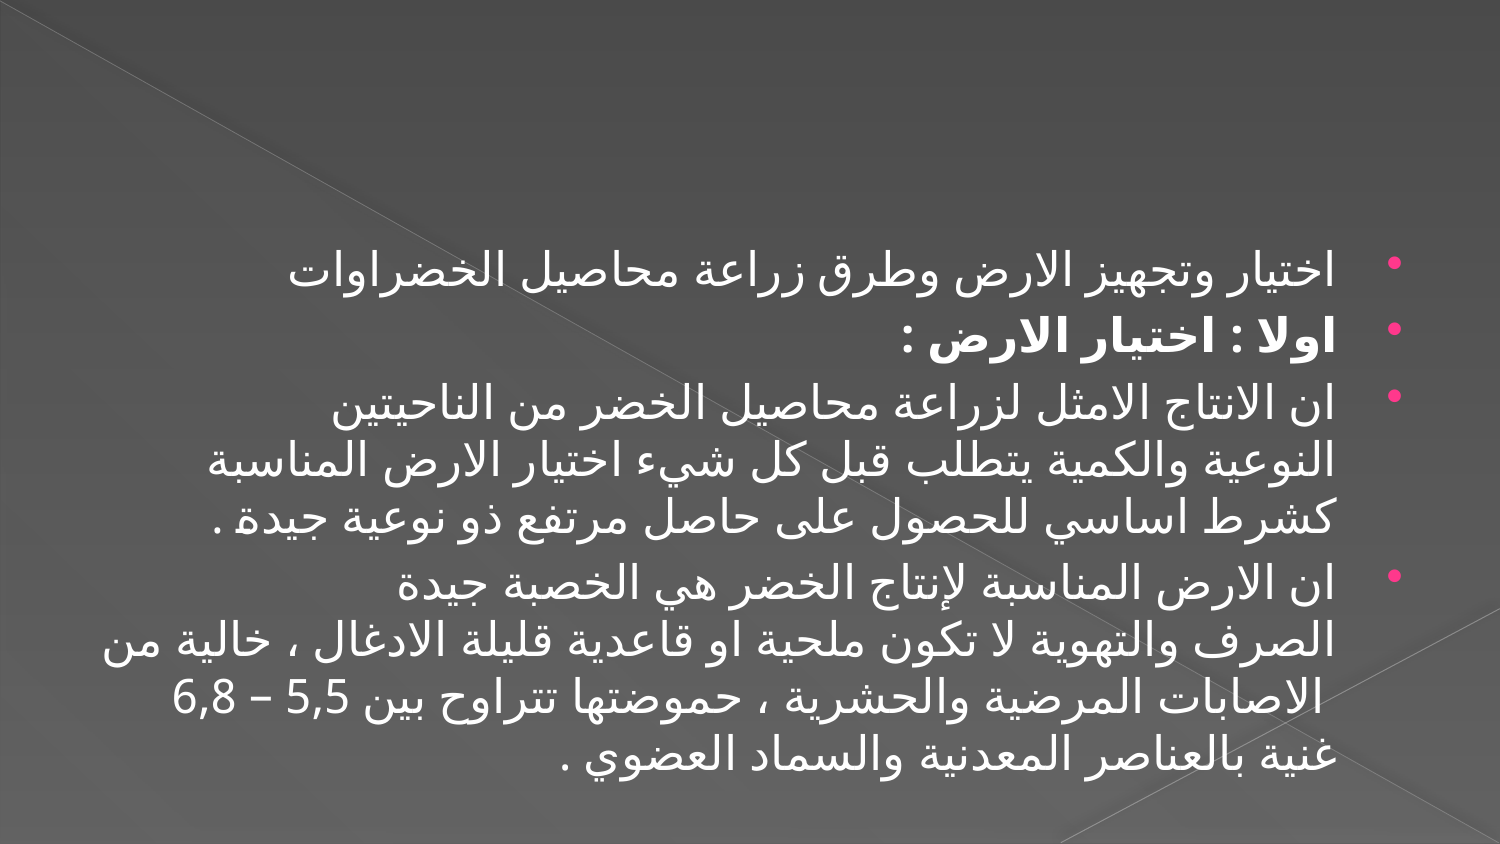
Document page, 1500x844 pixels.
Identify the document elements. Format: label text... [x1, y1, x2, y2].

list اختيار وتجهيز الارض وطرق زراعة محاصيل الخضراوات اولا : اختيار الارض : ان الانتاج الامثل لزراعة محاصيل الخضر من الناحيتين النوعية والكمية يتطلب قبل كل شيء اختيار الارض المناسبة كشرط اساسي للحصول على حاصل مرتفع ذو نوعية جيدة . ان الارض المناسبة لإنتاج الخضر هي الخصبة جيدة الصرف والتهوية لا تكون ملحية او قاعدية قليلة الادغال ، خالية من الاصابات المرضية والحشرية ، حموضتها تتراوح بين 5,5 – 6,8 غنية بالعناصر المعدنية والسماد العضوي . [75, 231, 1425, 795]
